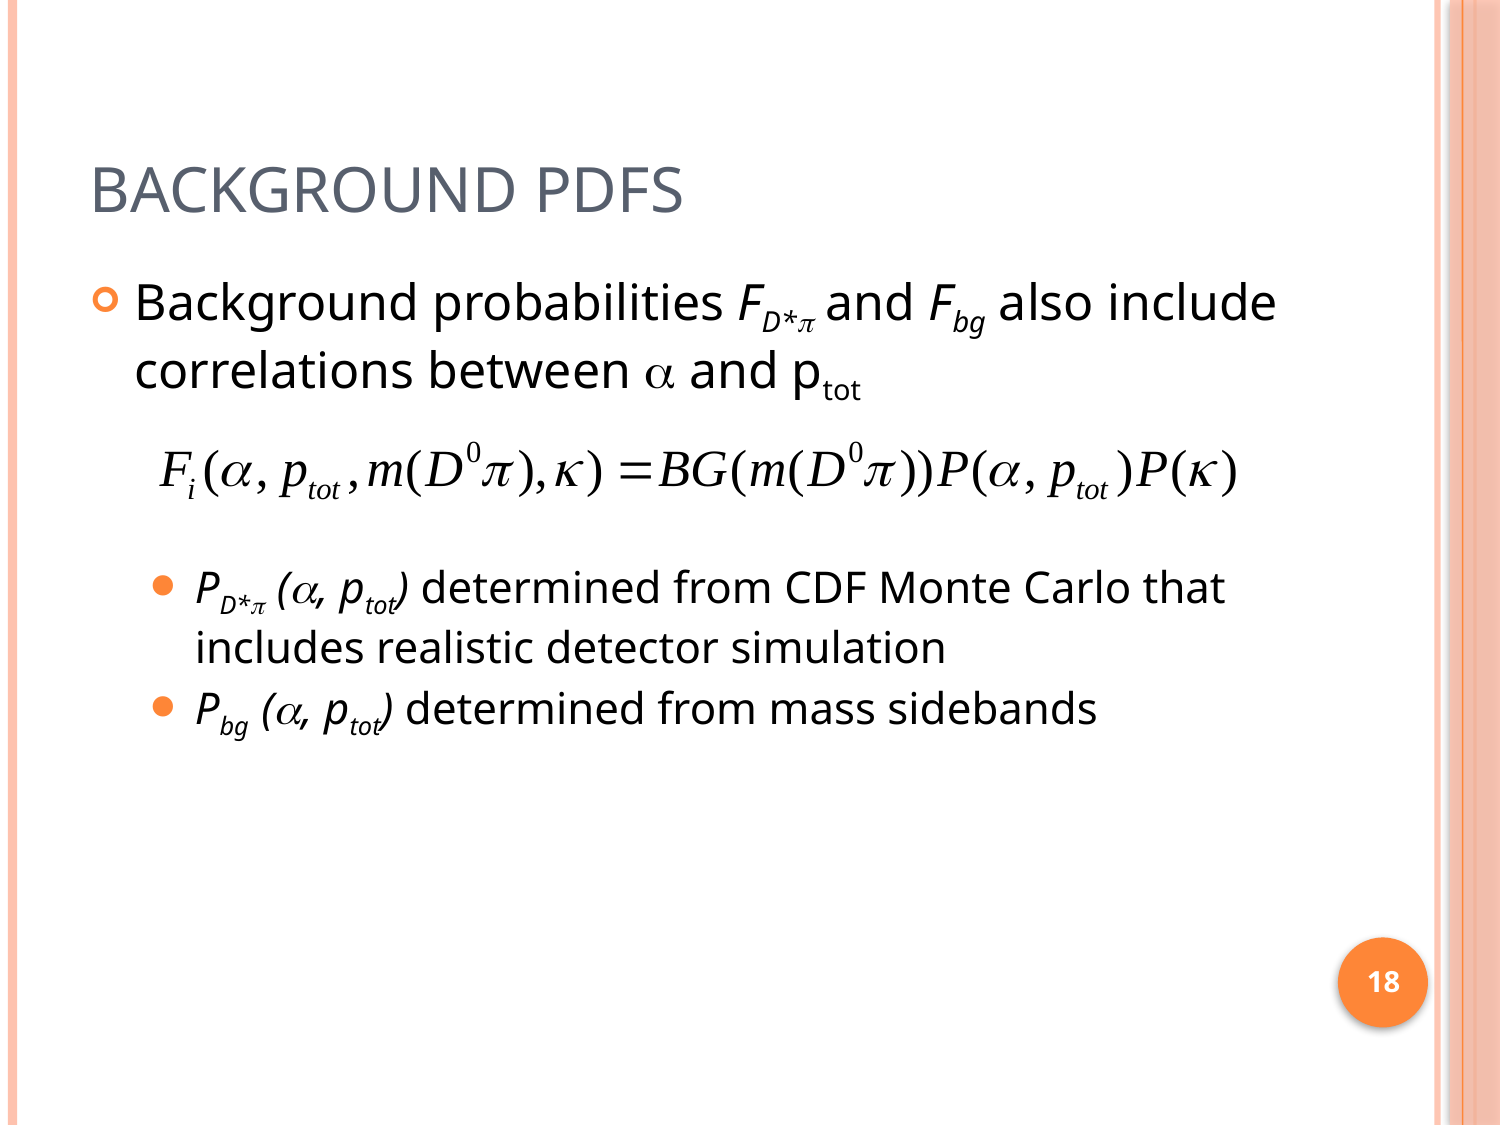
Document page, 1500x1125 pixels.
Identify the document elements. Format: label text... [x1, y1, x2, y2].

slide_number 18 [1333, 940, 1434, 1027]
title Background PDFs [75, 45, 1300, 233]
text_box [149, 429, 1249, 513]
list Background probabilities FD*p and Fbg also include correlations between a and ptot PD*p (a, ptot) determined from CDF Monte Carlo that includes realistic detector simulation Pbg (a, ptot) determined from mass sidebands [75, 262, 1300, 1100]
